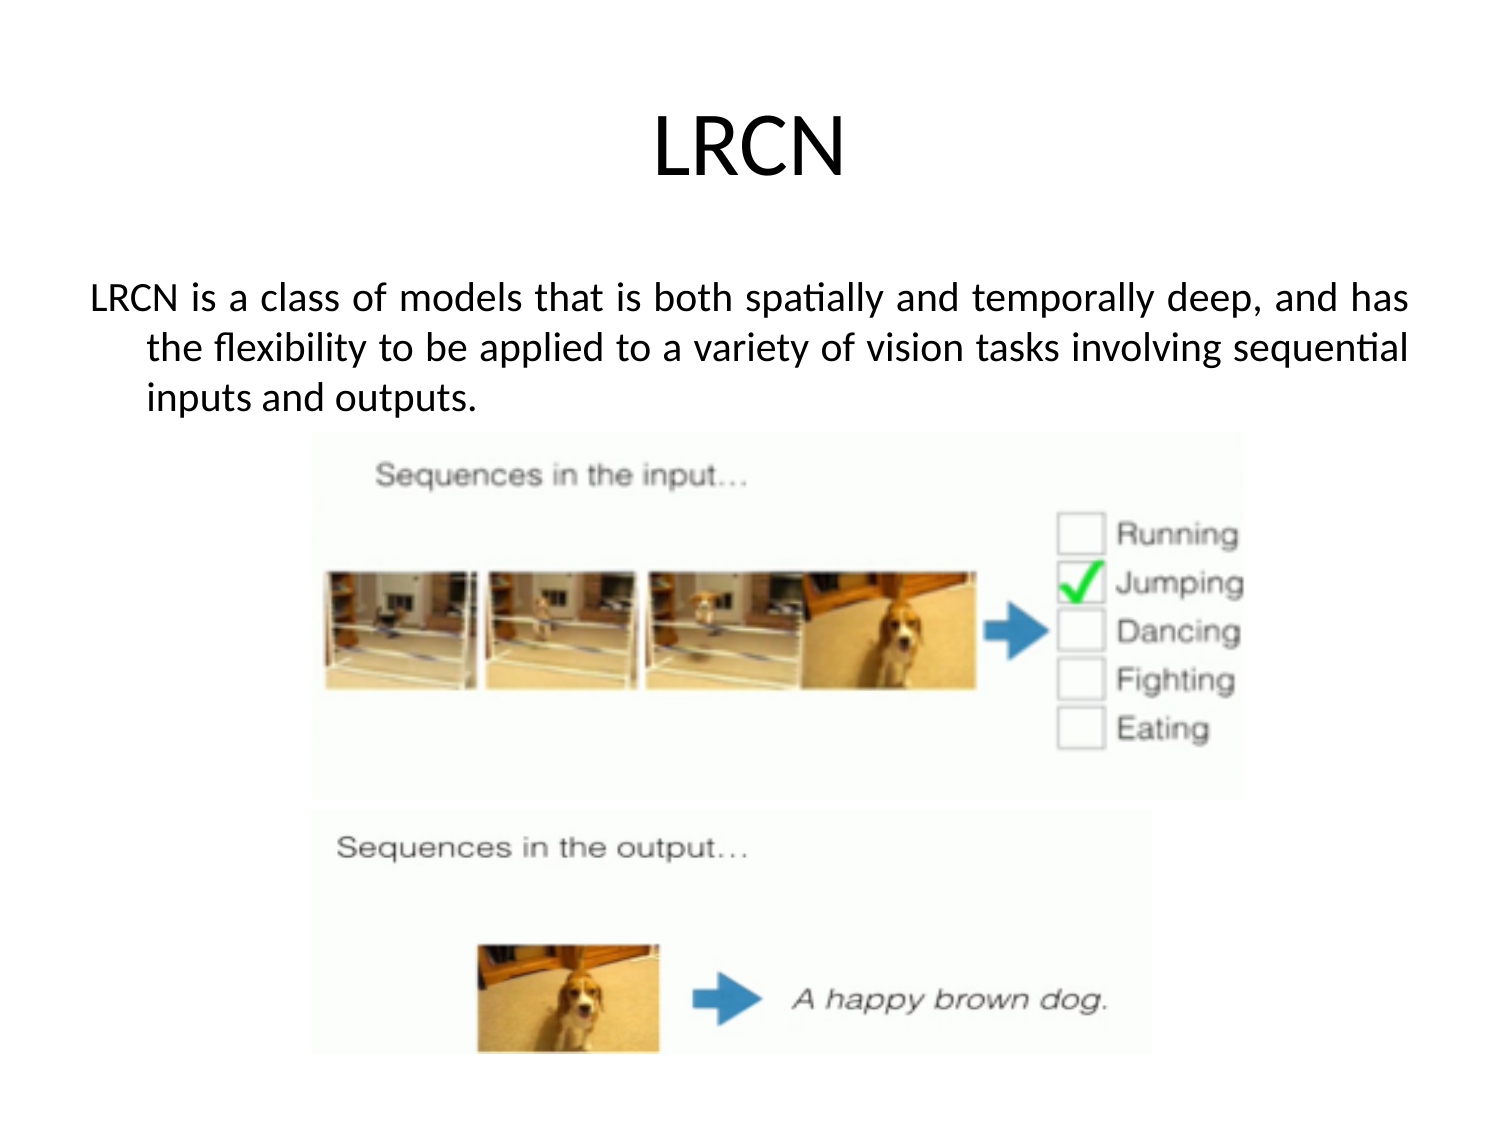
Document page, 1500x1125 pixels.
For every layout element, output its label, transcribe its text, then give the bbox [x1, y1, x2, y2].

title LRCN [75, 45, 1425, 233]
picture [312, 432, 1253, 799]
picture [312, 810, 1152, 1054]
list LRCN is a class of models that is both spatially and temporally deep, and has the flexibility to be applied to a variety of vision tasks involving sequential inputs and outputs. [75, 262, 1425, 1005]
